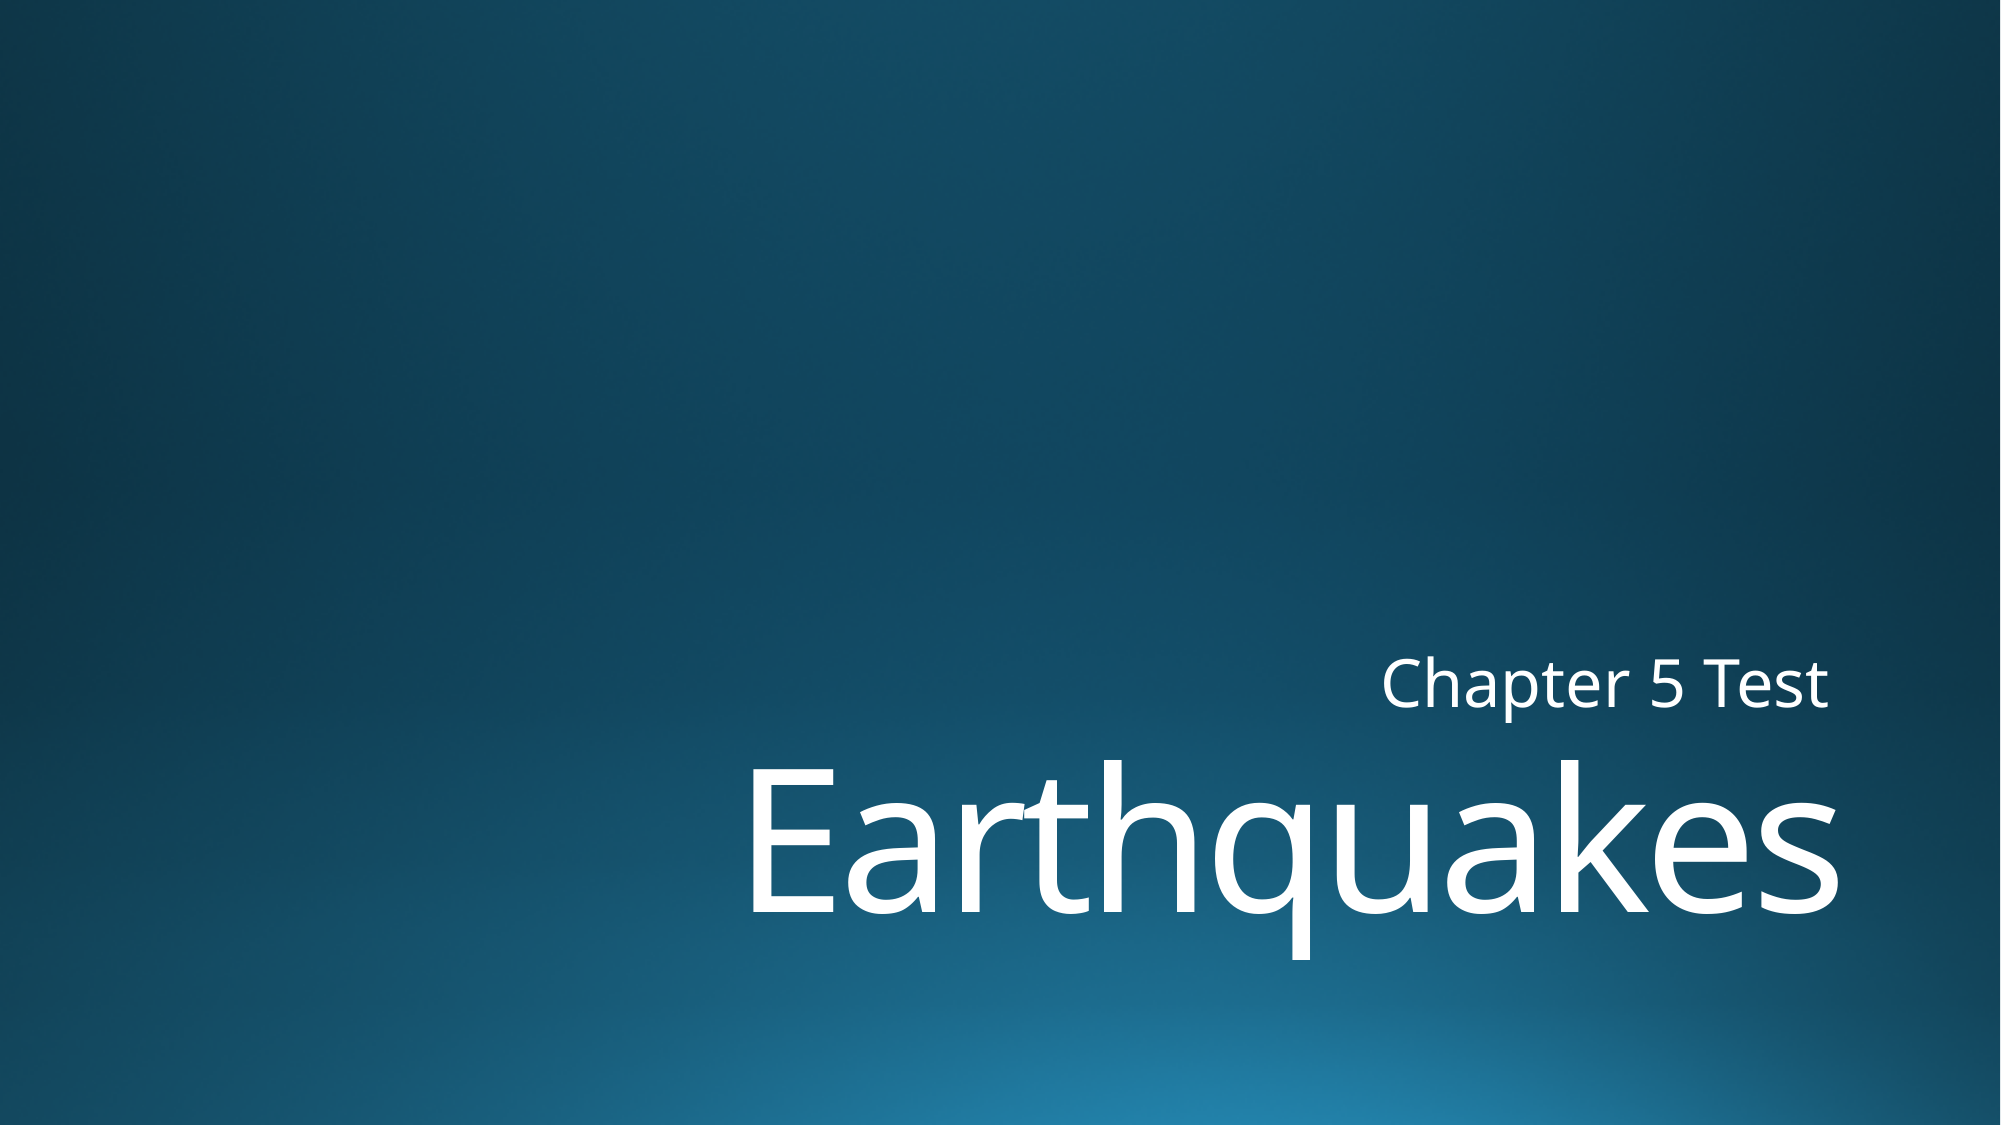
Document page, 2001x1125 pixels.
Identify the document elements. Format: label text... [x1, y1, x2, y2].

subtitle Chapter 5 Test [362, 606, 1863, 730]
picture [0, 0, 2001, 1125]
title Earthquakes [362, 732, 1863, 1002]
